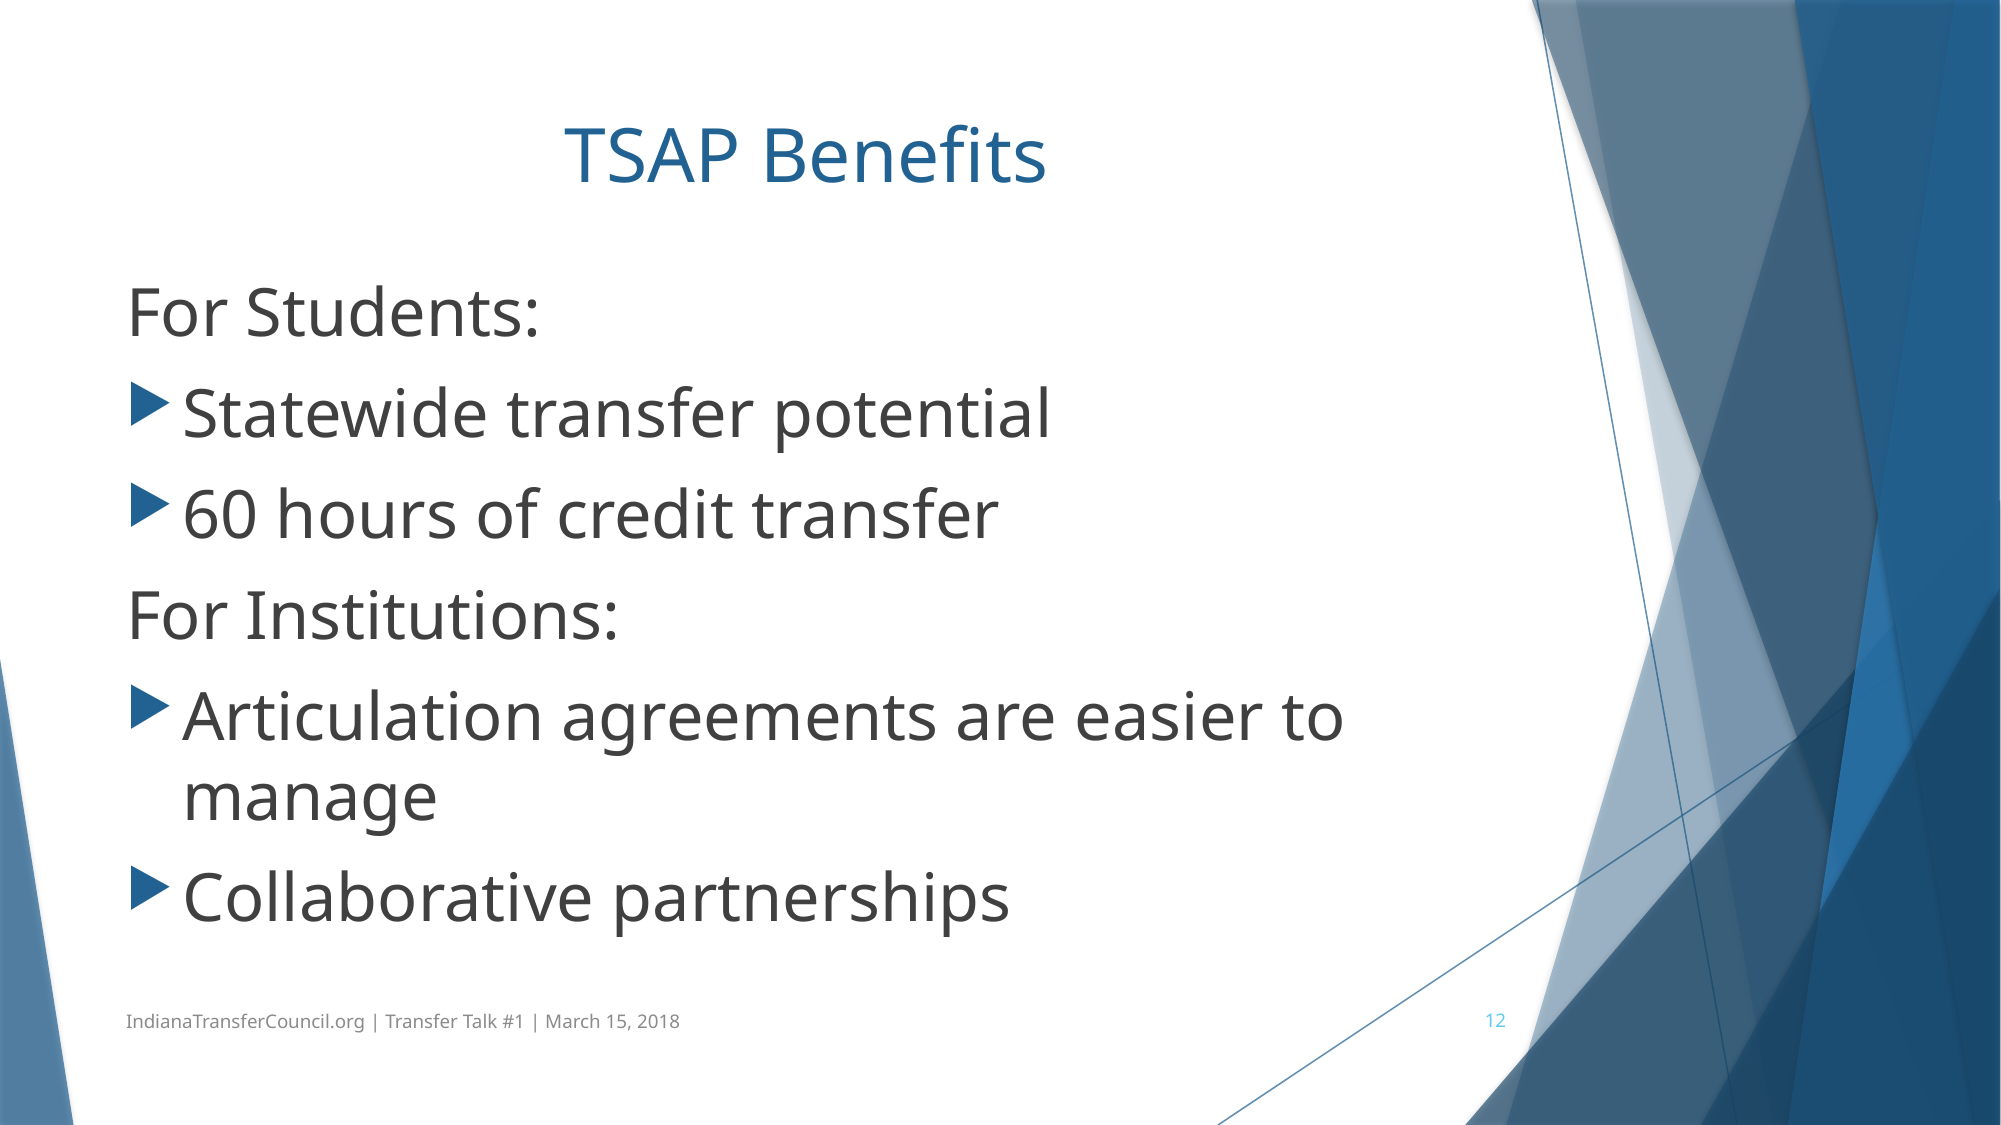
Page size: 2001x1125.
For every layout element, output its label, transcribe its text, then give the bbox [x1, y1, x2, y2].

footer IndianaTransferCouncil.org | Transfer Talk #1 | March 15, 2018 [111, 991, 1145, 1051]
slide_number 12 [1409, 991, 1522, 1051]
title TSAP Benefits [111, 99, 1522, 262]
list For Students: Statewide transfer potential 60 hours of credit transfer For Institutions: Articulation agreements are easier to manage Collaborative partnerships [111, 262, 1522, 992]
